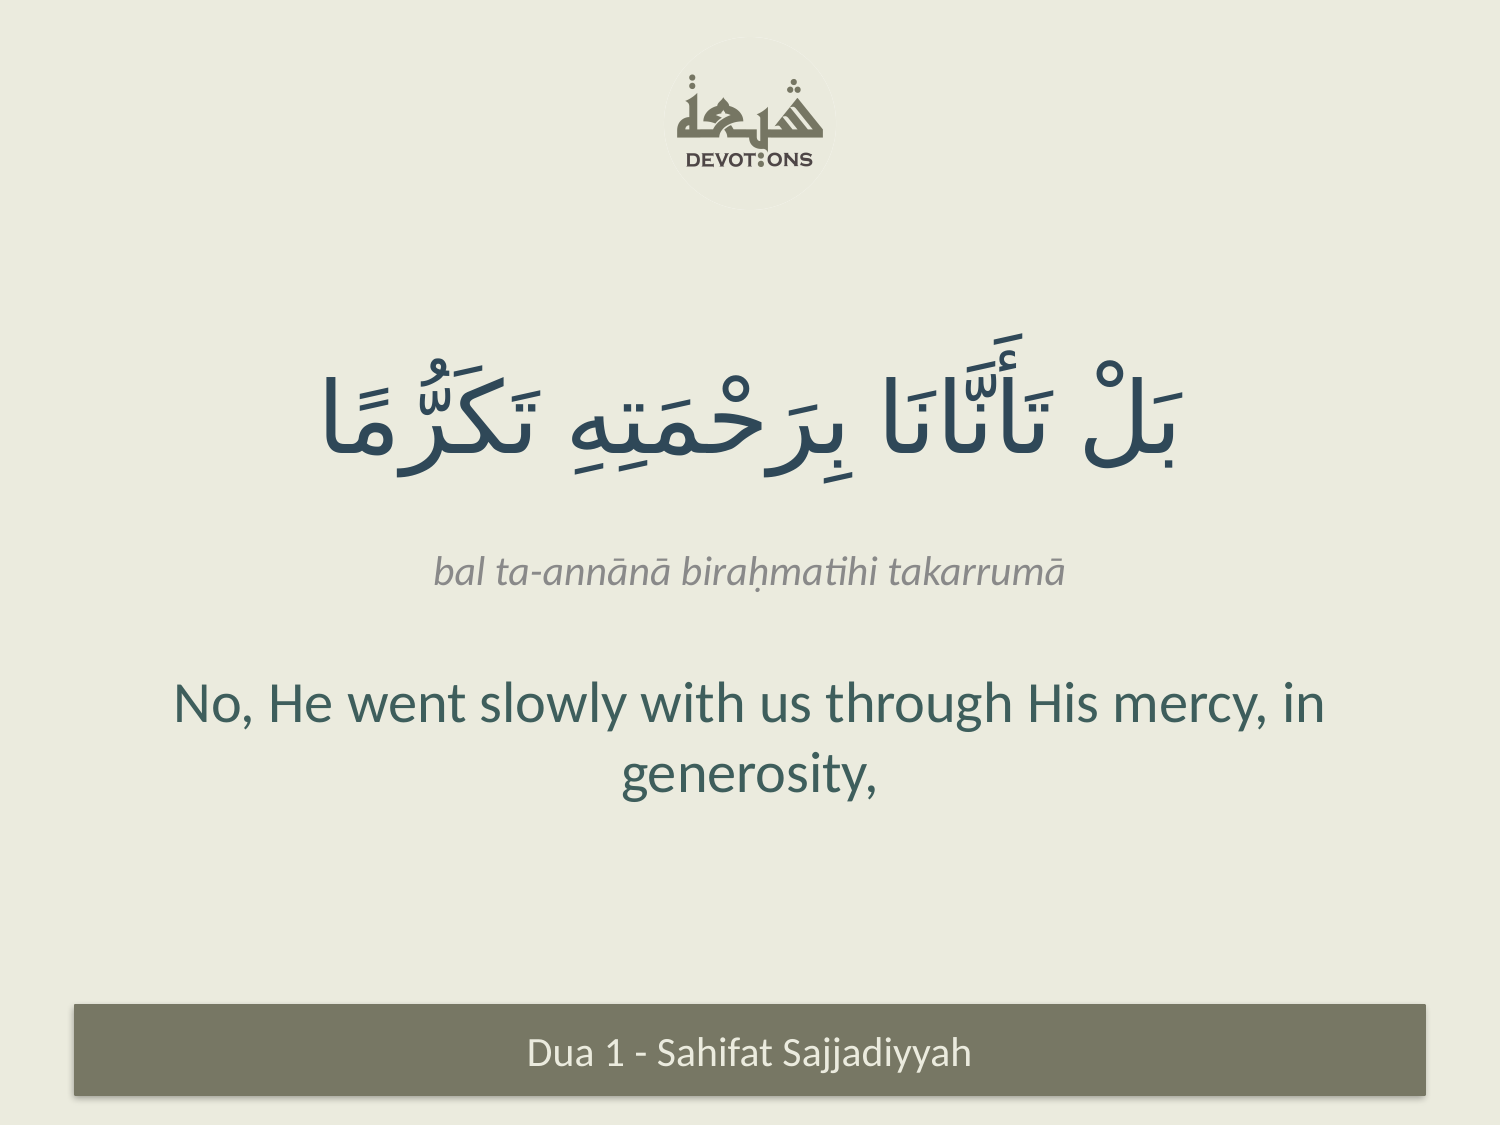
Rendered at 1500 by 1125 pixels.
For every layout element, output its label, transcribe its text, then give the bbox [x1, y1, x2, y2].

text_box Dua 1 - Sahifat Sajjadiyyah [512, 1017, 988, 1083]
picture [656, 29, 844, 218]
text_box بَلْ تَأَنَّانَا بِرَحْمَتِهِ تَكَرُّمًا bal ta-annānā biraḥmatihi takarrumā No, He went slowly with us through His mercy, in generosity, [74, 346, 1425, 811]
text_box [74, 1004, 1426, 1096]
